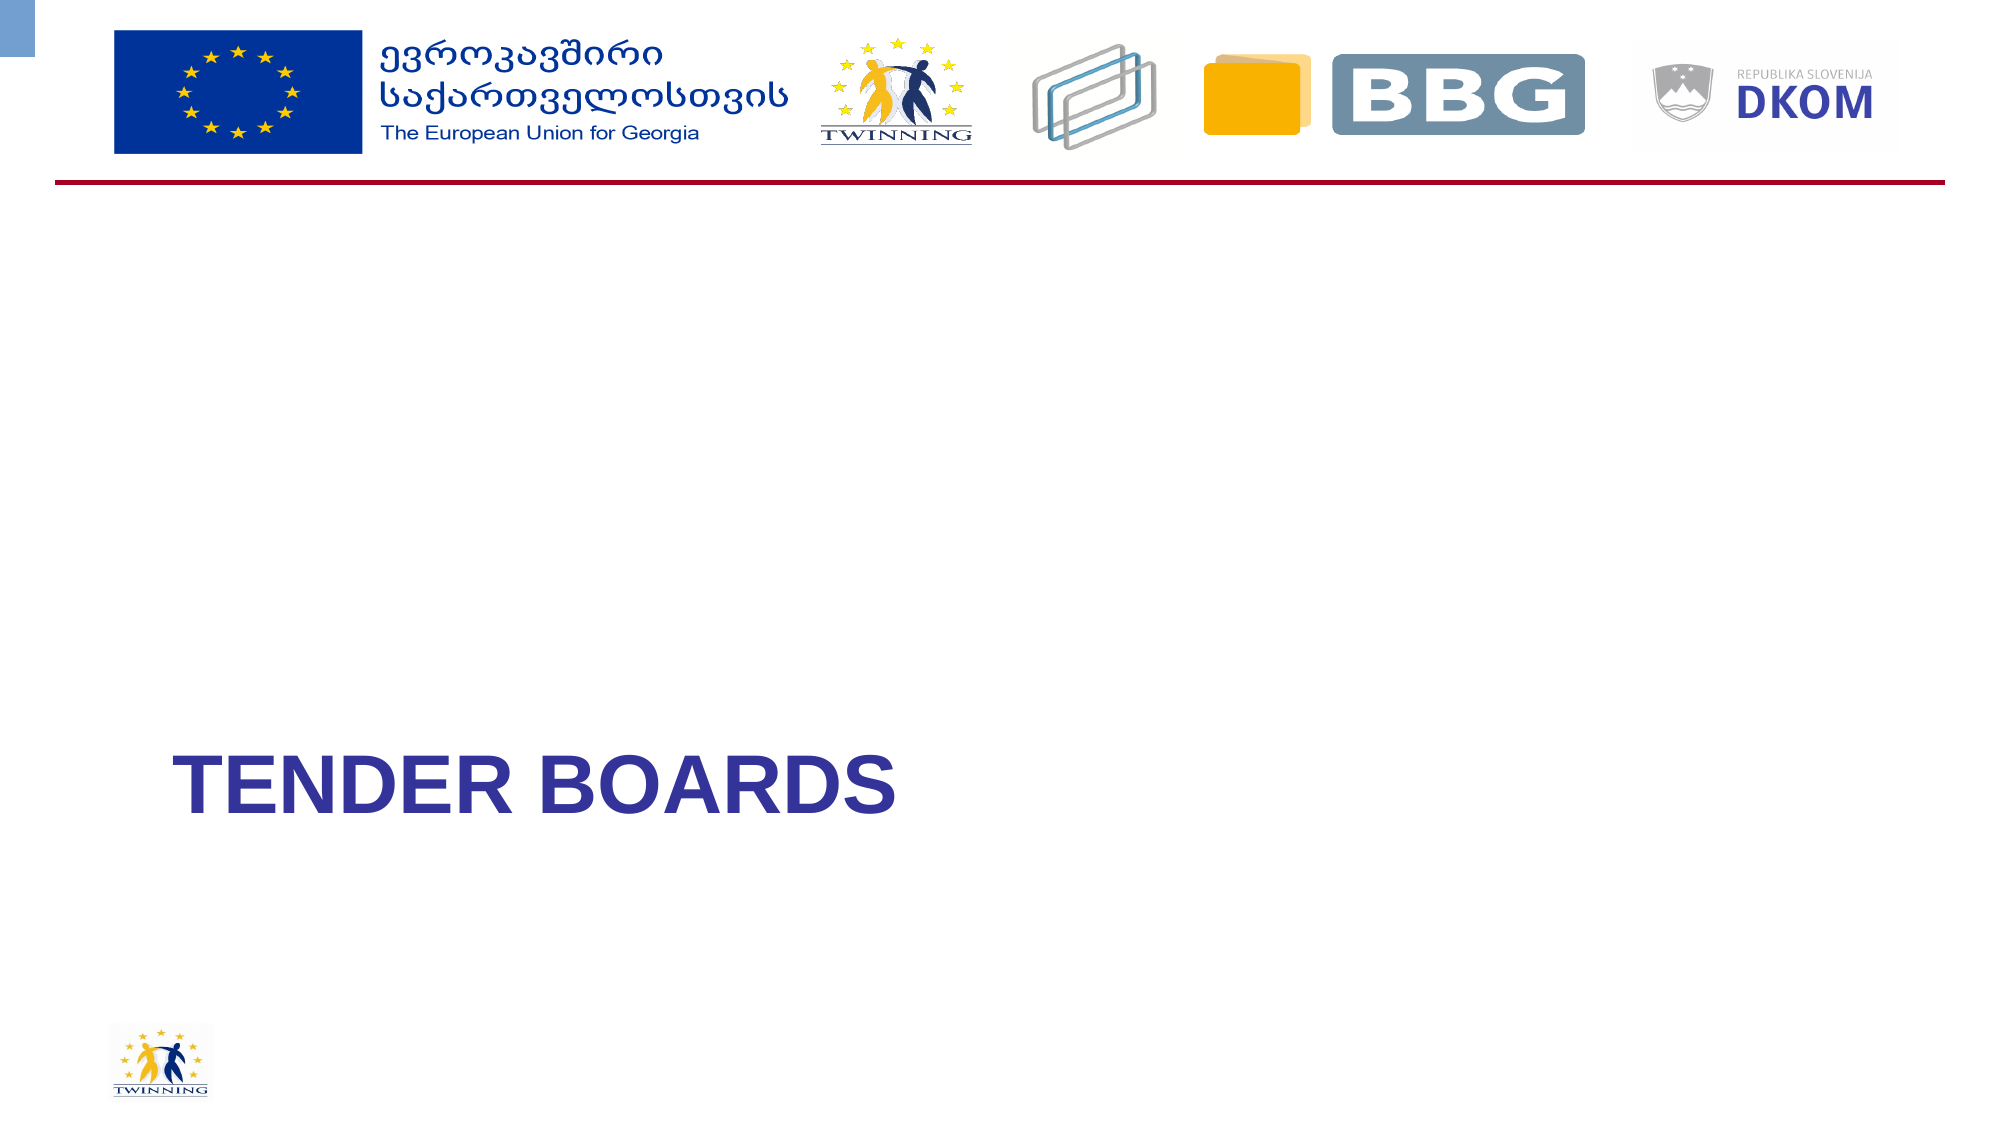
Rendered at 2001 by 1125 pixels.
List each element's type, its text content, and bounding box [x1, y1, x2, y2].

picture [1010, 29, 1178, 160]
picture [1204, 54, 1585, 135]
picture [108, 1023, 213, 1102]
picture [1630, 38, 1900, 151]
picture [99, 20, 991, 163]
title Tender boards [157, 722, 1858, 947]
